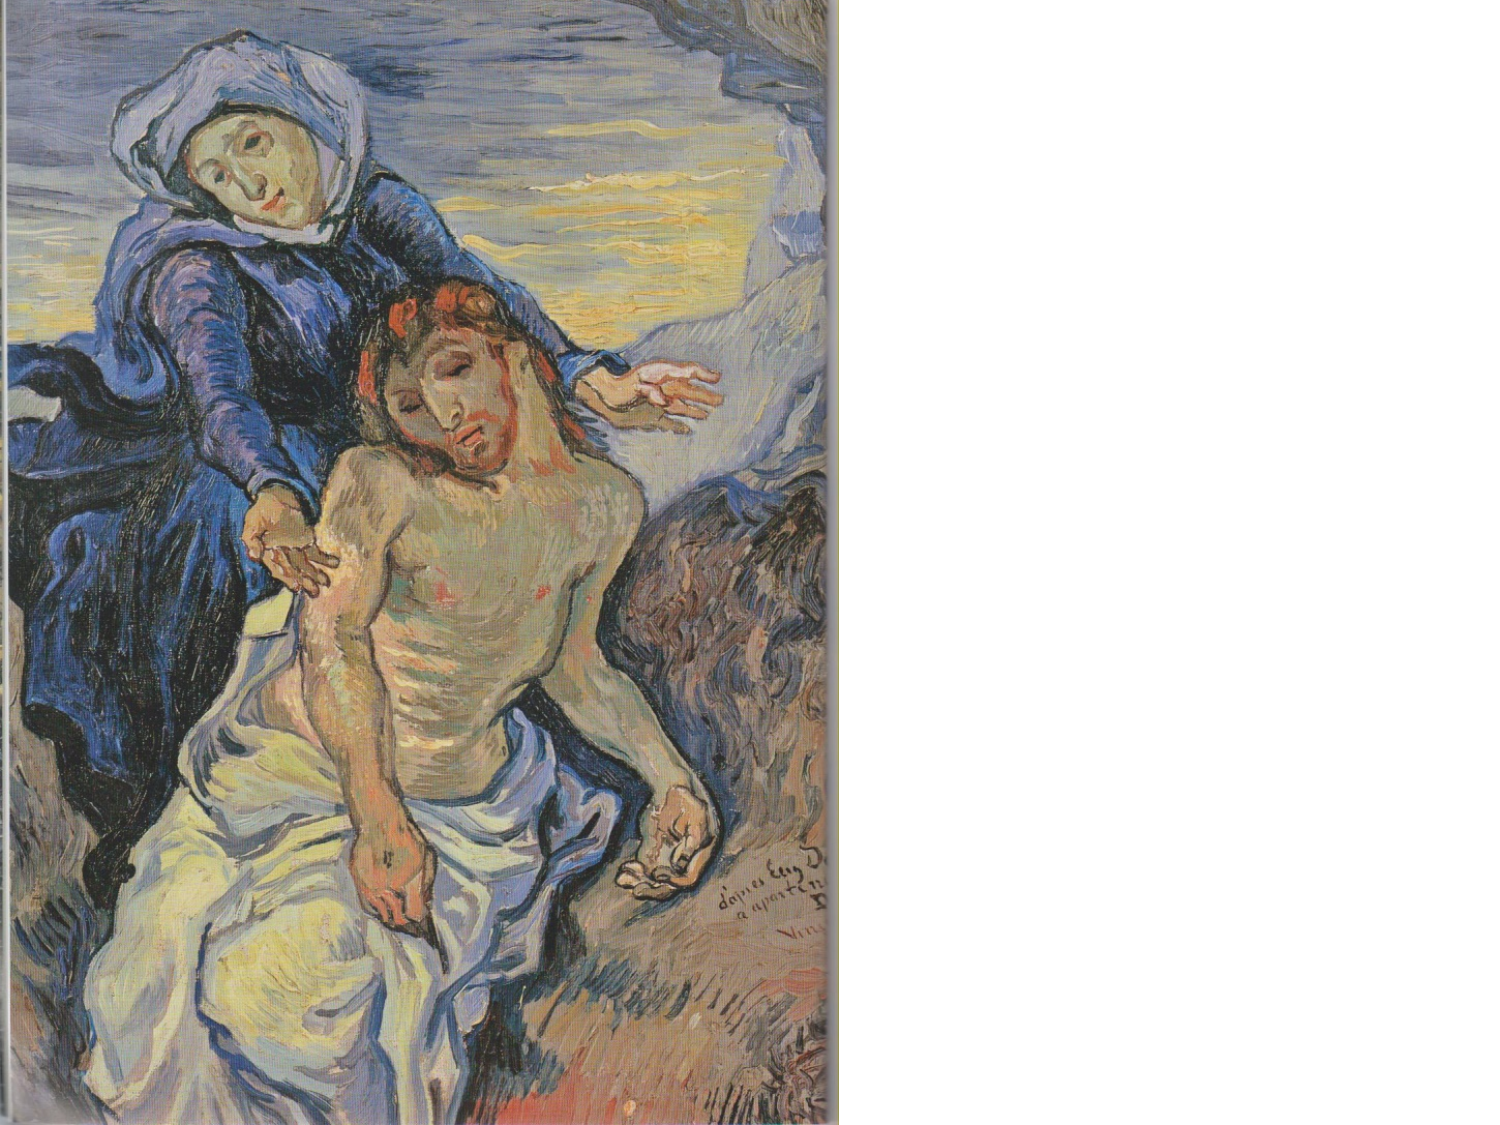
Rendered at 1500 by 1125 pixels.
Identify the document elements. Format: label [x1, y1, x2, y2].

list [0, 0, 839, 1125]
